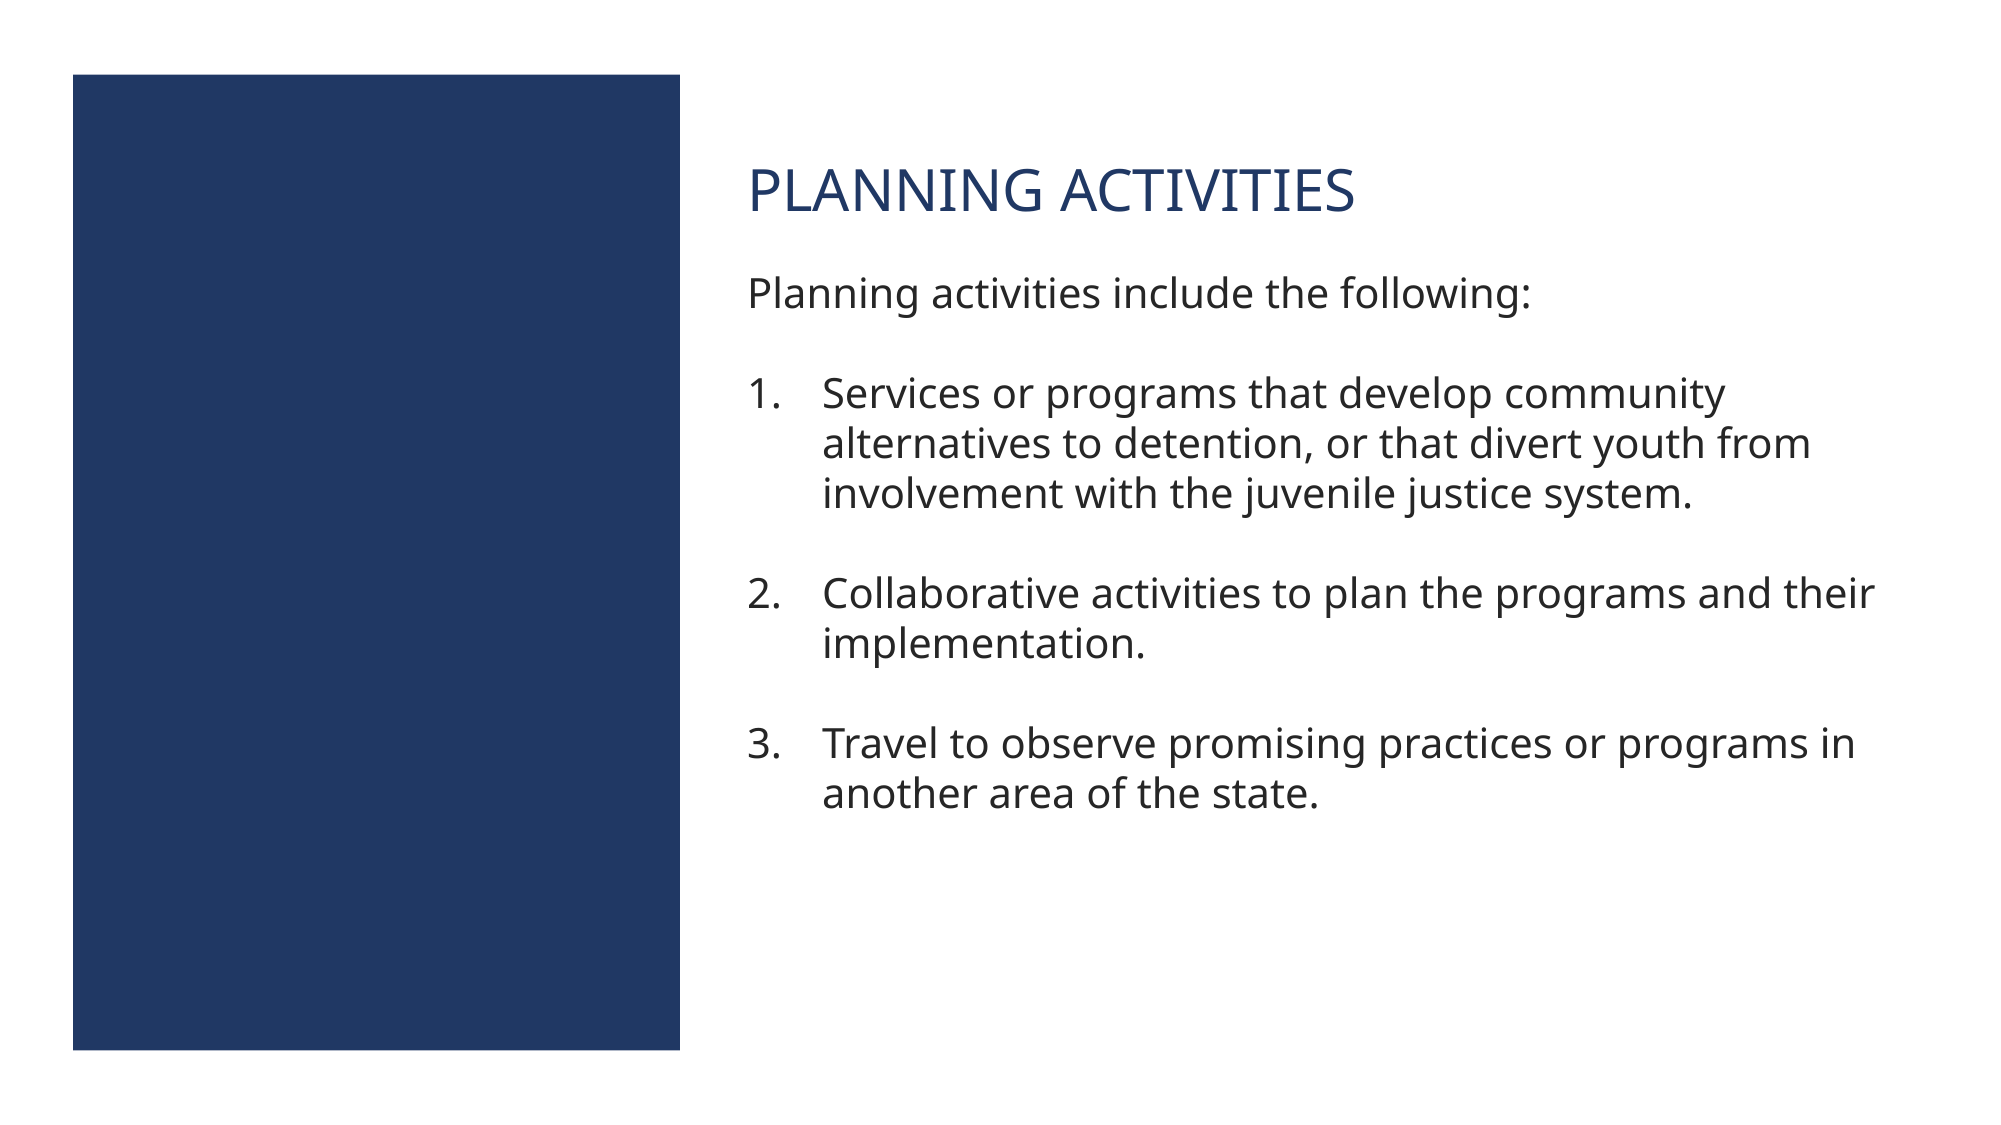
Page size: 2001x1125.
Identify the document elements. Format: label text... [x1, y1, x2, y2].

text_box [72, 1035, 681, 1051]
text_box Planning activities include the following: Services or programs that develop community alternatives to detention, or that divert youth from involvement with the juvenile justice system. Collaborative activities to plan the programs and their implementation. Travel to observe promising practices or programs in another area of the state. [732, 259, 1908, 825]
text_box [72, 74, 681, 1035]
text_box PLANNING ACTIVITIES [732, 89, 1644, 232]
